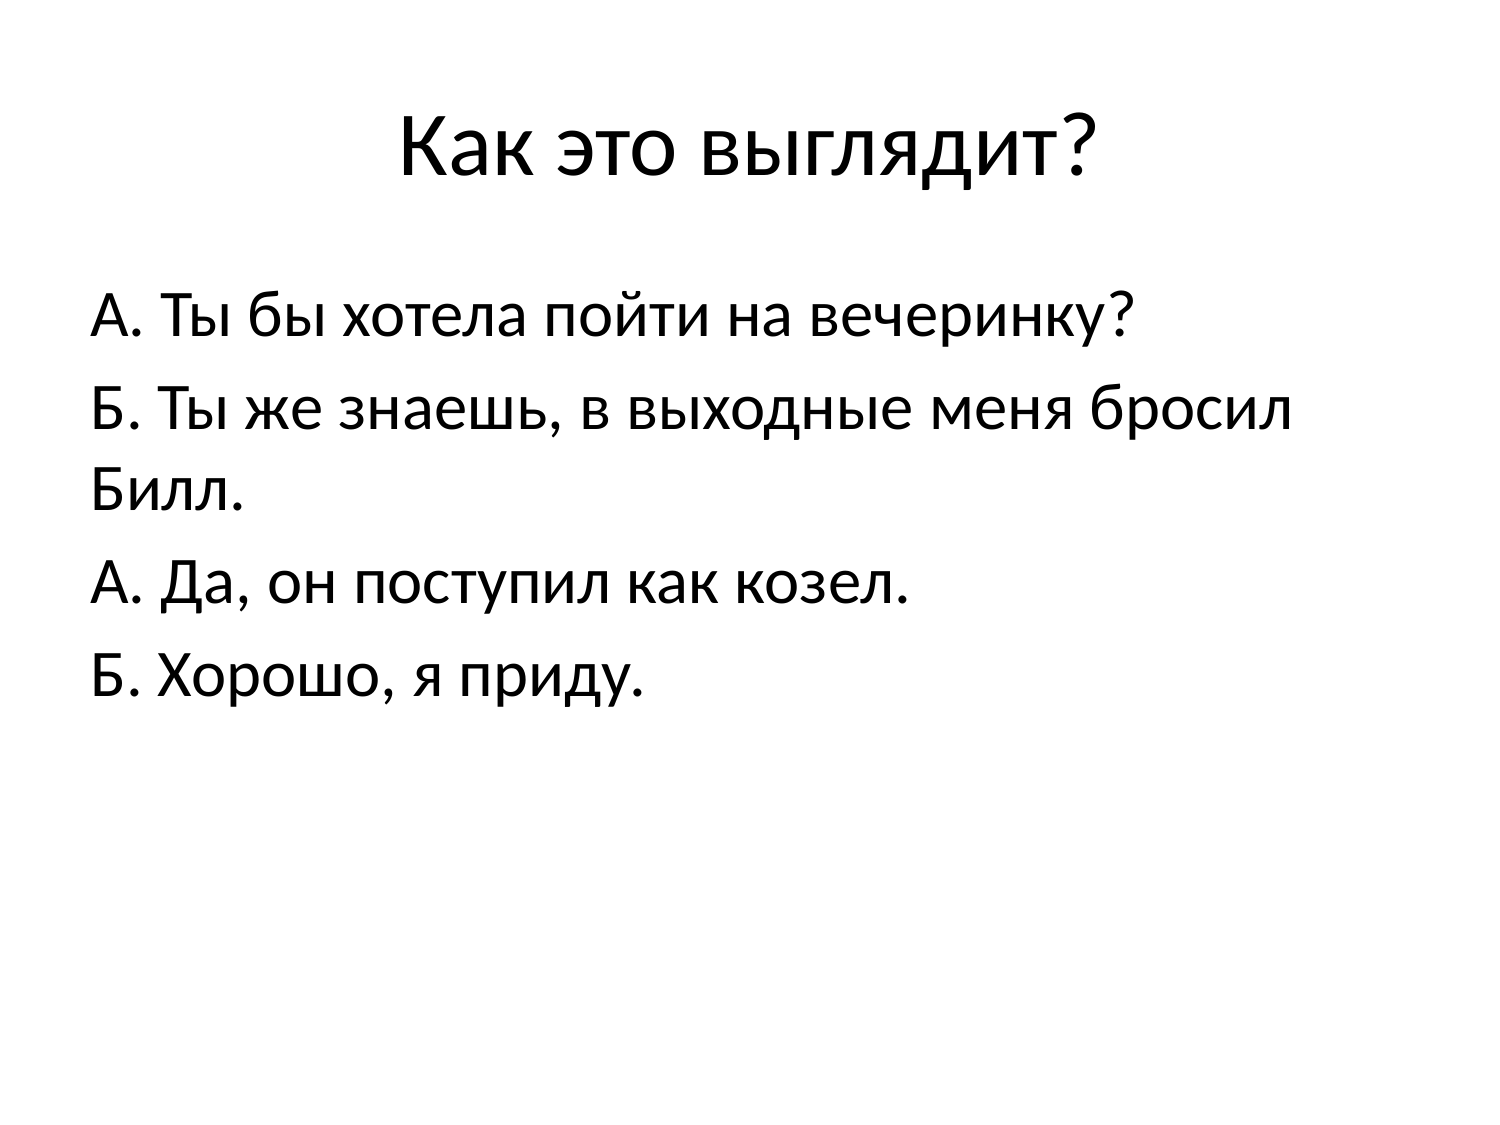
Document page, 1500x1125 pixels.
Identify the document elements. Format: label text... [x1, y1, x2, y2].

title Как это выглядит? [75, 45, 1425, 233]
list А. Ты бы хотела пойти на вечеринку? Б. Ты же знаешь, в выходные меня бросил Билл. А. Да, он поступил как козел. Б. Хорошо, я приду. [75, 262, 1425, 1005]
